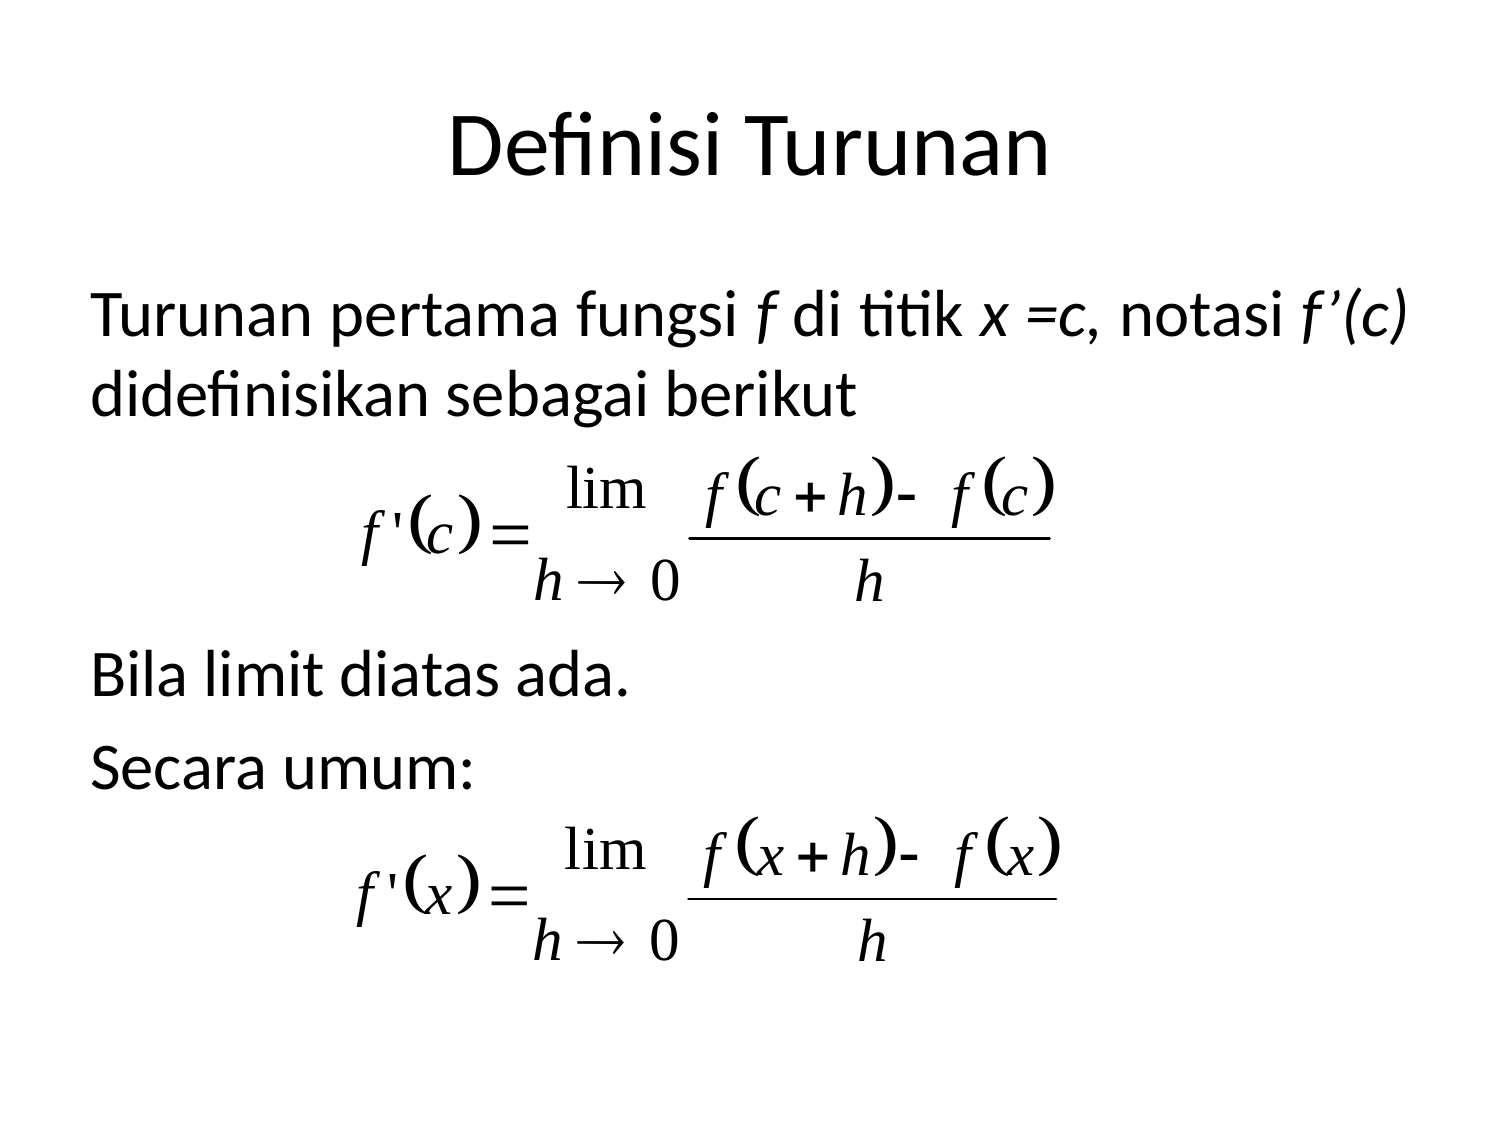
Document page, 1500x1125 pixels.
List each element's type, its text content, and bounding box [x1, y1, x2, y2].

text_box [340, 451, 1063, 626]
list Turunan pertama fungsi f di titik x =c, notasi f’(c) didefinisikan sebagai berikut Bila limit diatas ada. Secara umum: [75, 262, 1425, 1005]
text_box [335, 812, 1068, 986]
title Definisi Turunan [75, 45, 1425, 233]
